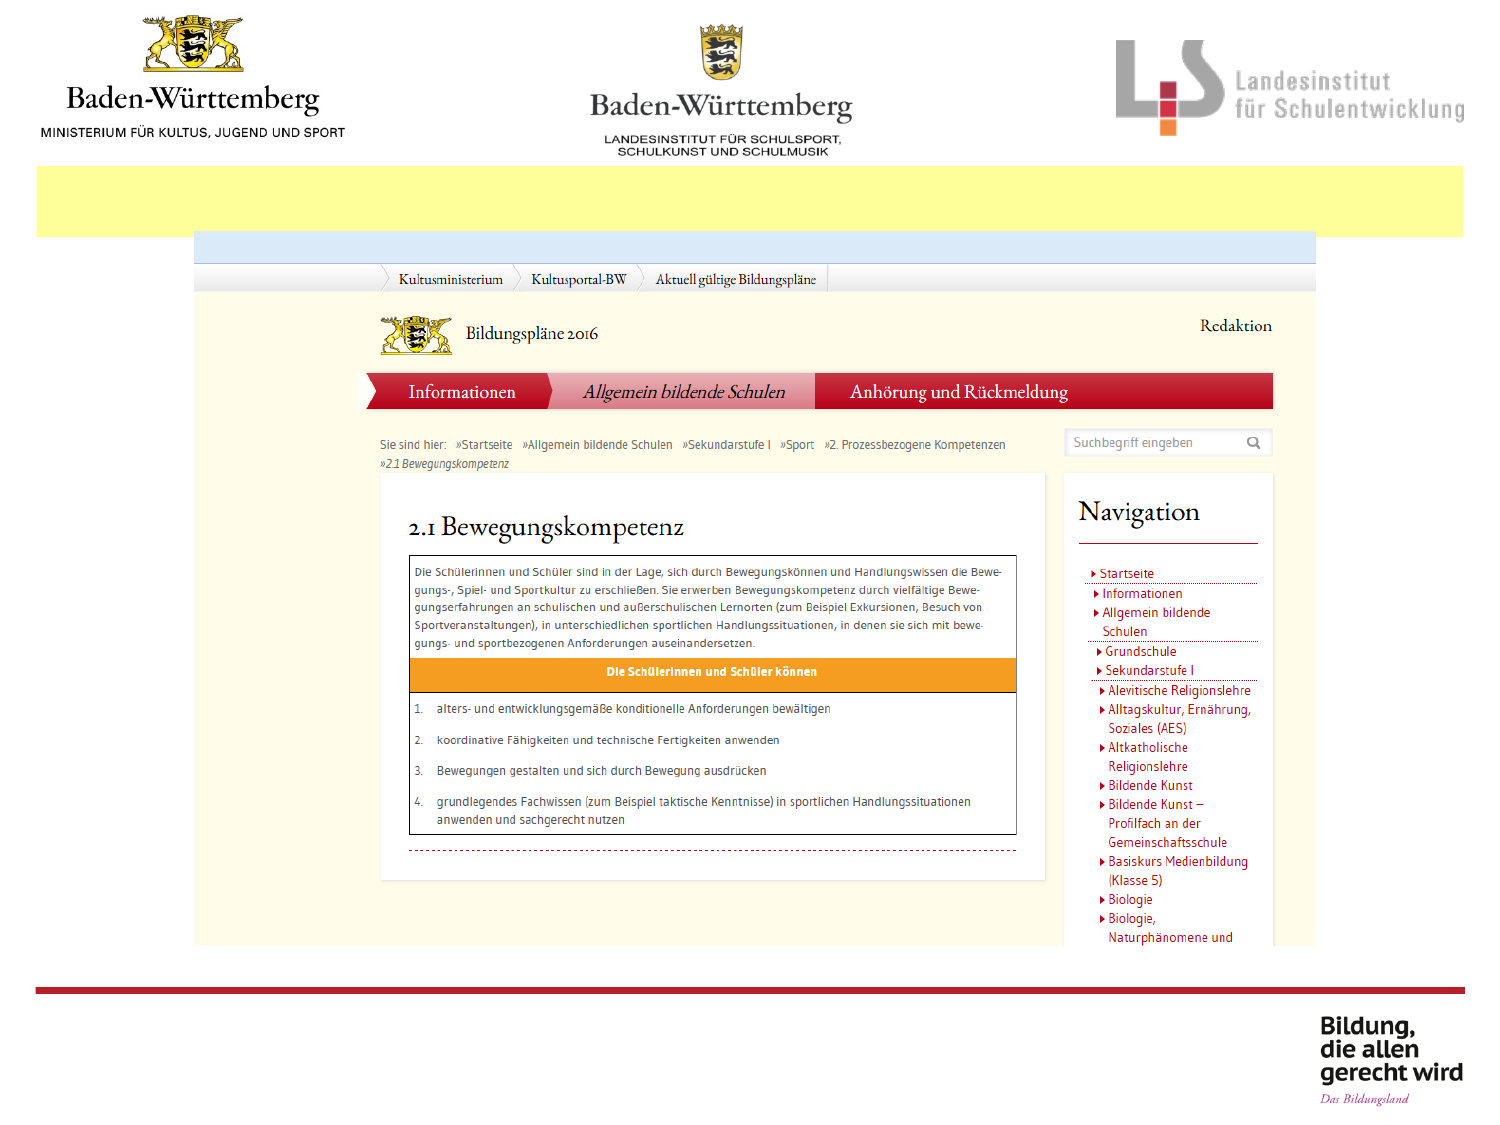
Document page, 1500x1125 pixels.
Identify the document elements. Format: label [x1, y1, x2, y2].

picture [1116, 40, 1464, 136]
list [194, 231, 1316, 946]
picture [584, 13, 854, 163]
picture [39, 13, 347, 140]
picture [1305, 1001, 1474, 1118]
